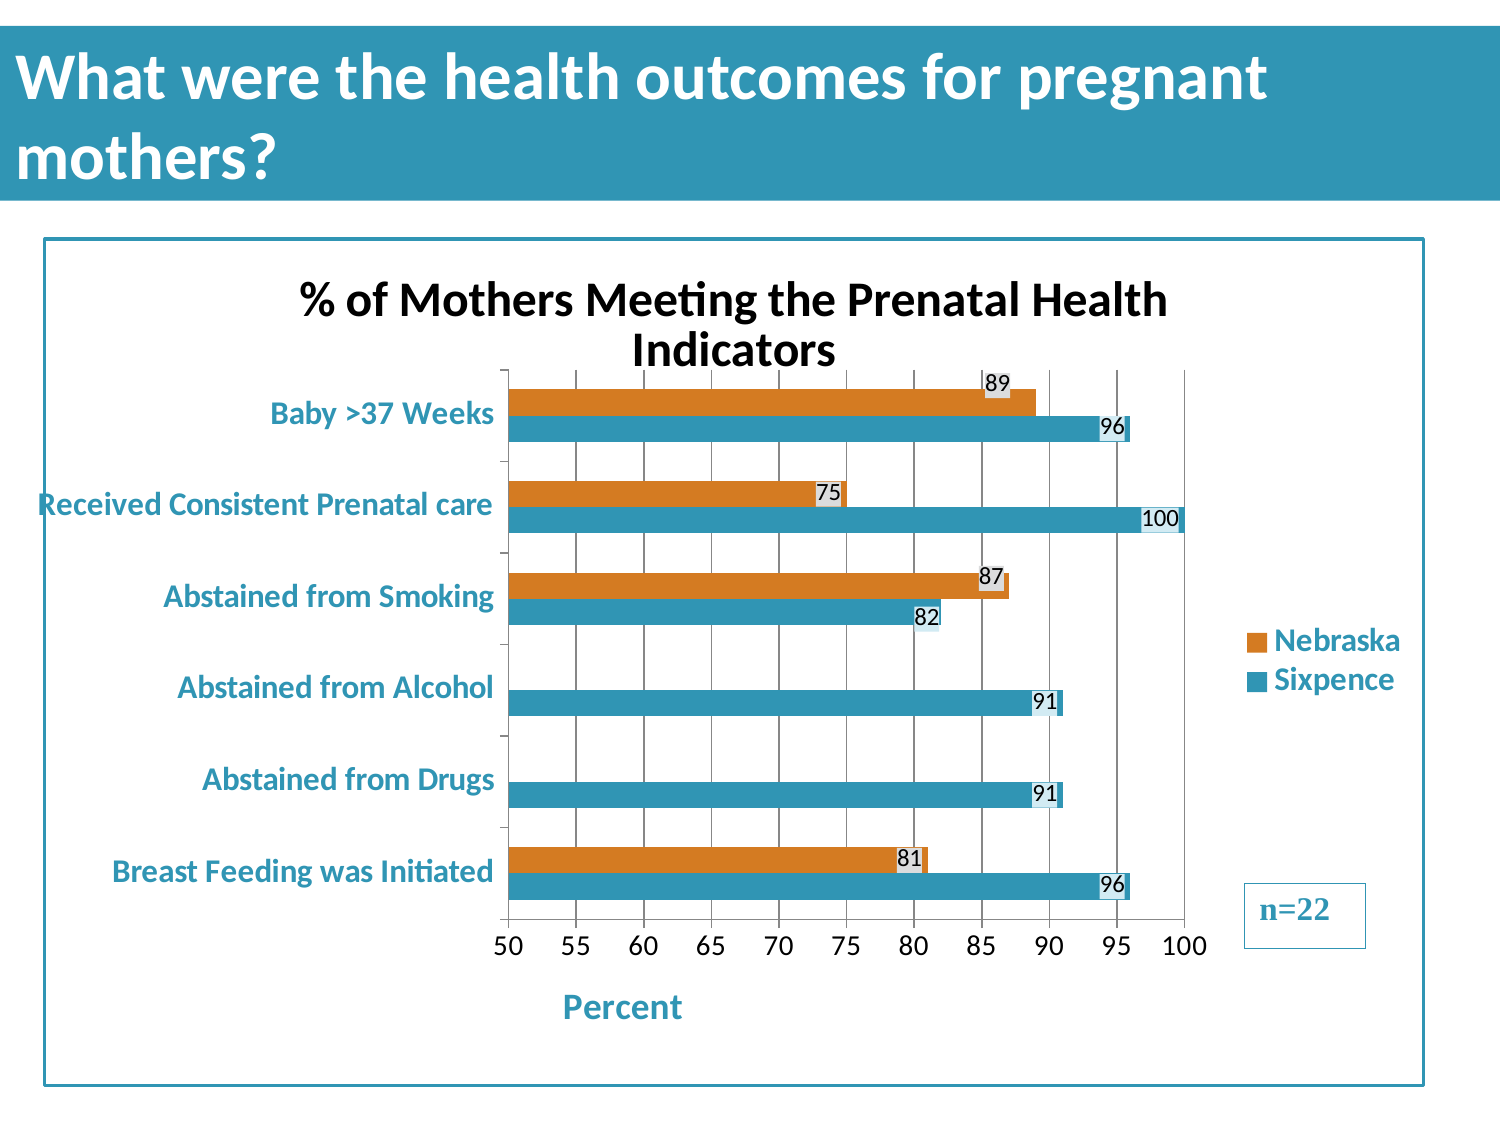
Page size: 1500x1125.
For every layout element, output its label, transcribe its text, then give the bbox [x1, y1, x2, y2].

chart [37, 237, 1426, 1088]
text_box What were the health outcomes for pregnant mothers? [0, 25, 1500, 201]
